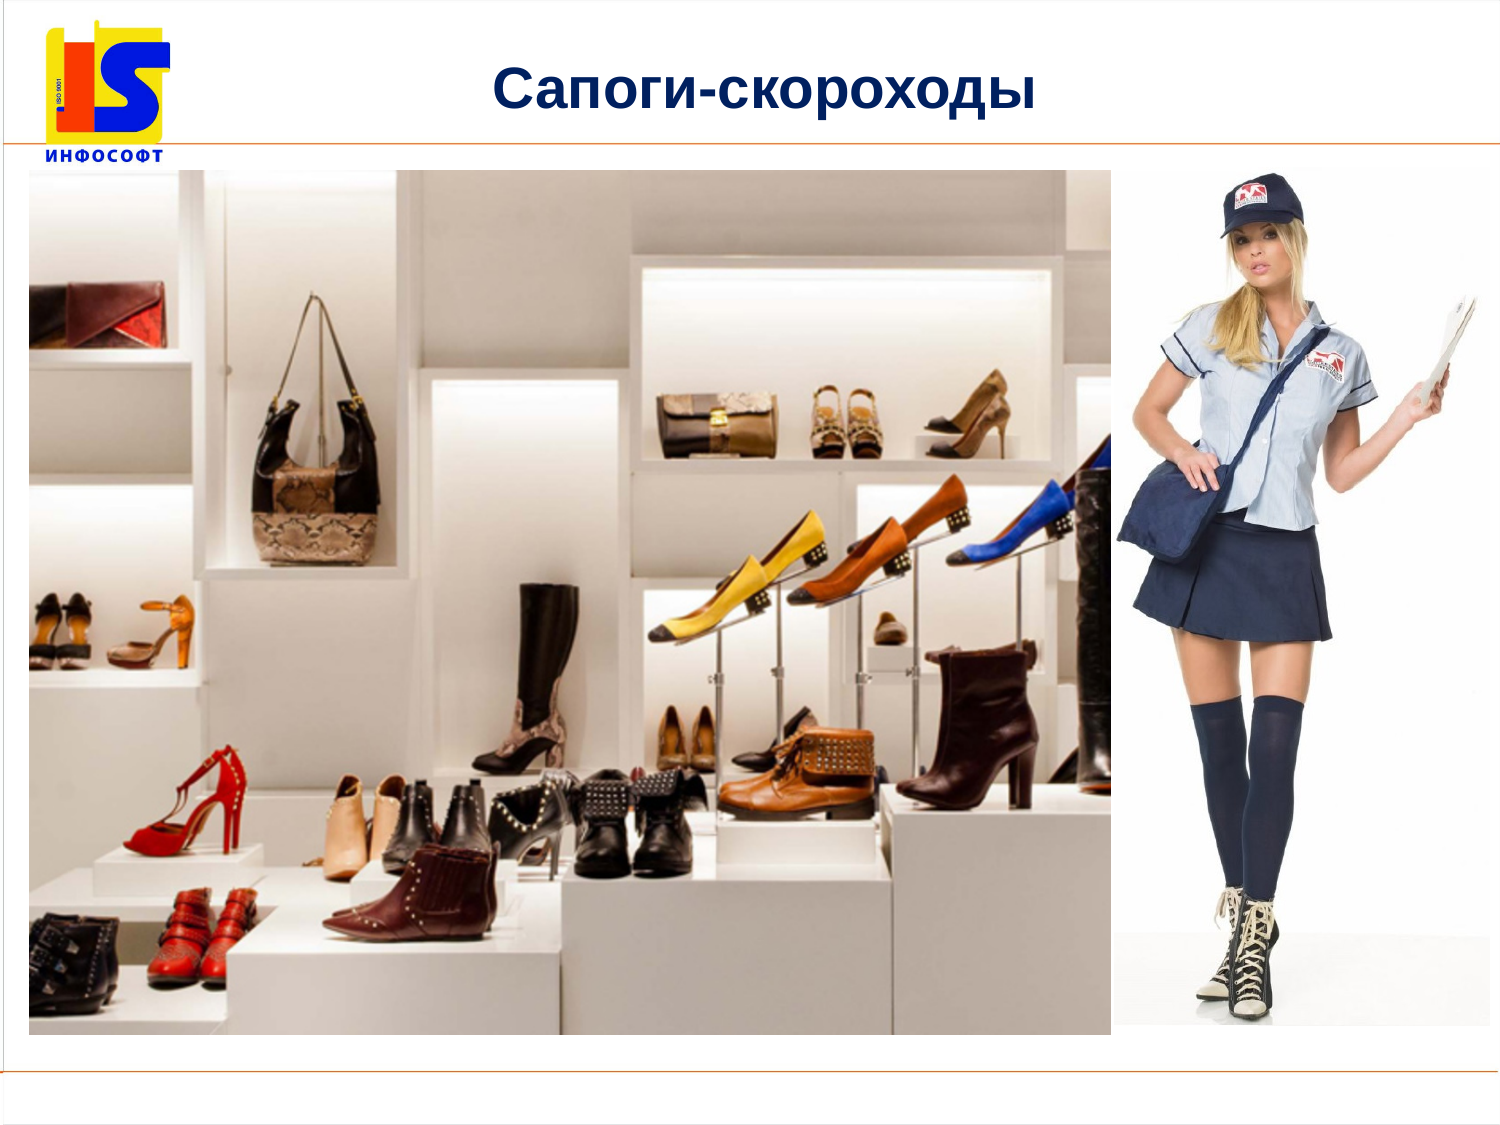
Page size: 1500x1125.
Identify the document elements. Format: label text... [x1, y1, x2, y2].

text_box [27, 29, 1500, 198]
picture [0, 0, 1500, 1125]
text_box Сапоги-скороходы [126, 42, 1403, 128]
